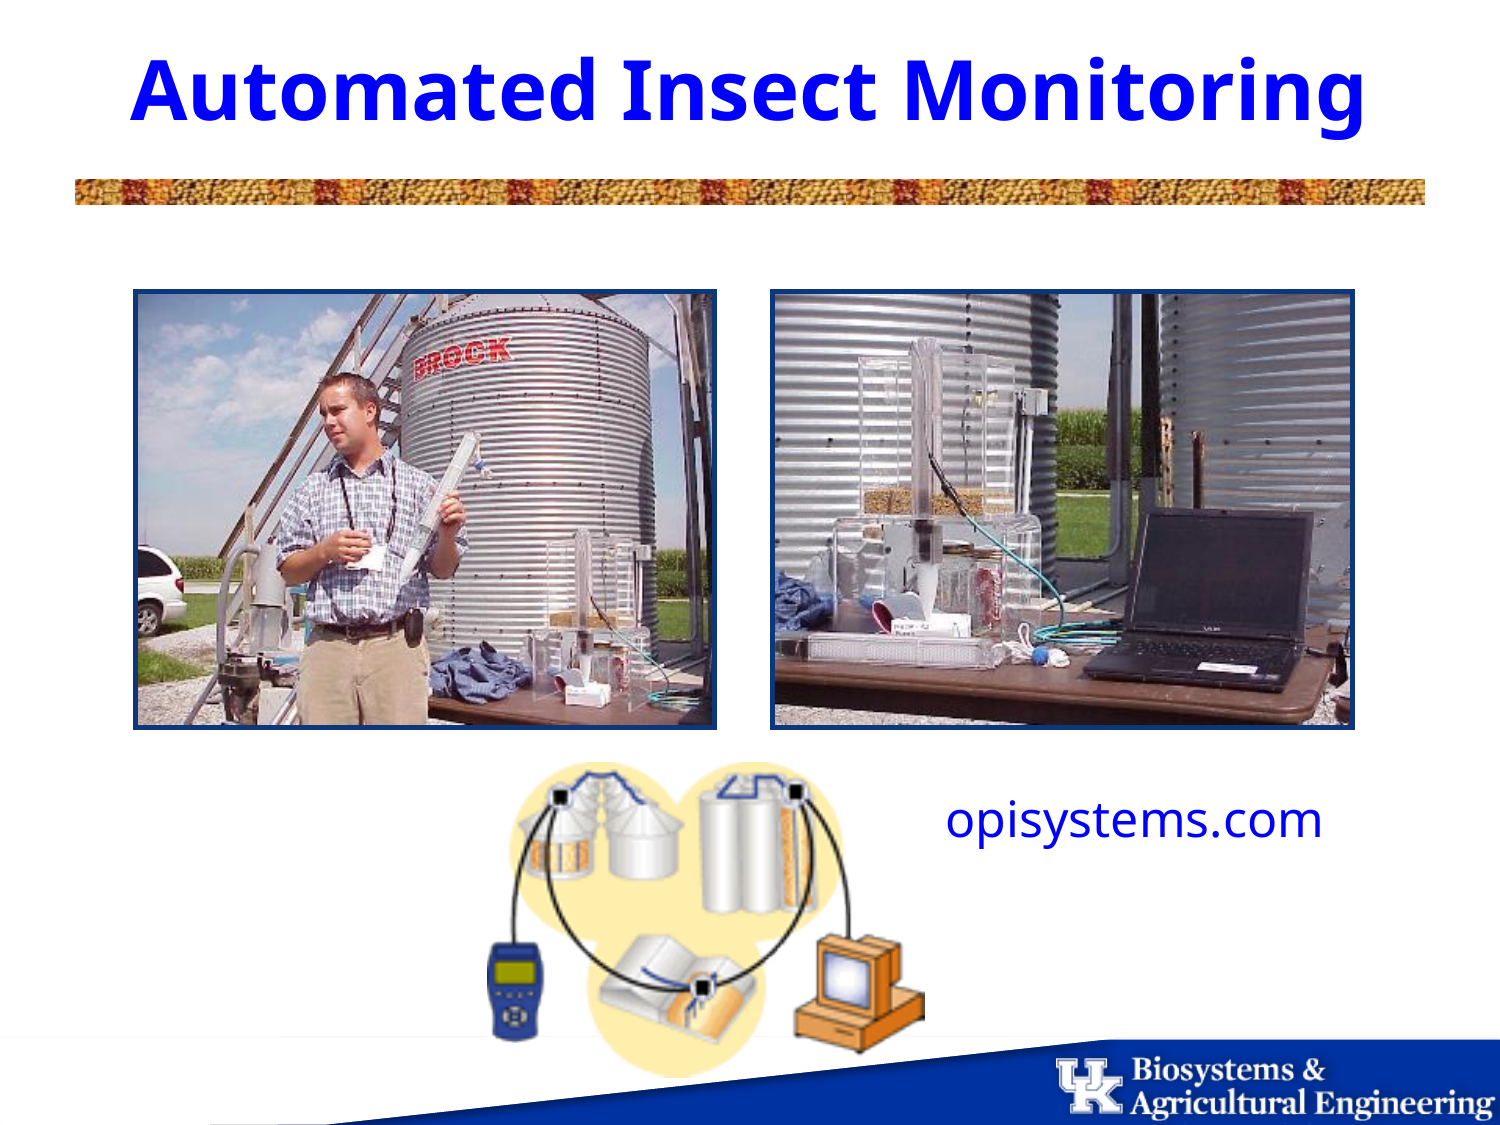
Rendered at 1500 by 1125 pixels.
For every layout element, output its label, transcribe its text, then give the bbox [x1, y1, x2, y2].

picture [774, 293, 1351, 726]
picture [487, 762, 926, 1079]
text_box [74, 179, 1426, 205]
picture [137, 293, 713, 726]
picture [1056, 1052, 1500, 1124]
text_box opisystems.com [930, 780, 1340, 856]
title Automated Insect Monitoring [56, 12, 1444, 163]
